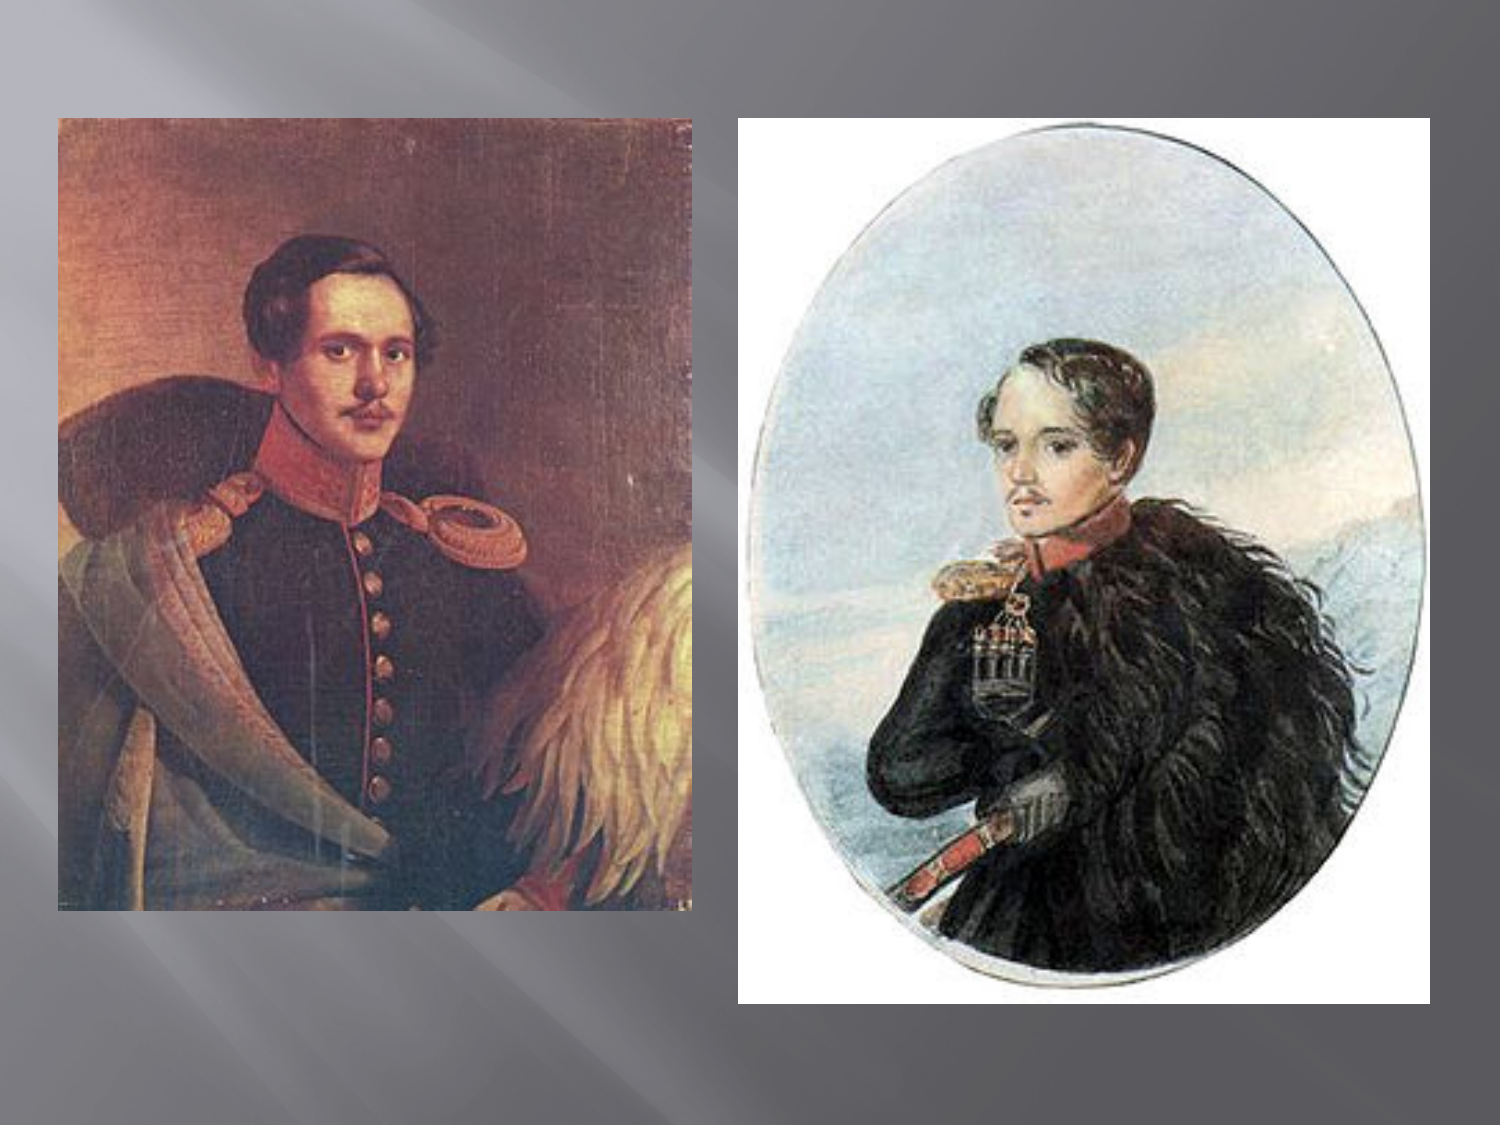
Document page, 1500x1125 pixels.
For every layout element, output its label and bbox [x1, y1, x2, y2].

picture [737, 118, 1430, 1005]
picture [58, 118, 692, 912]
